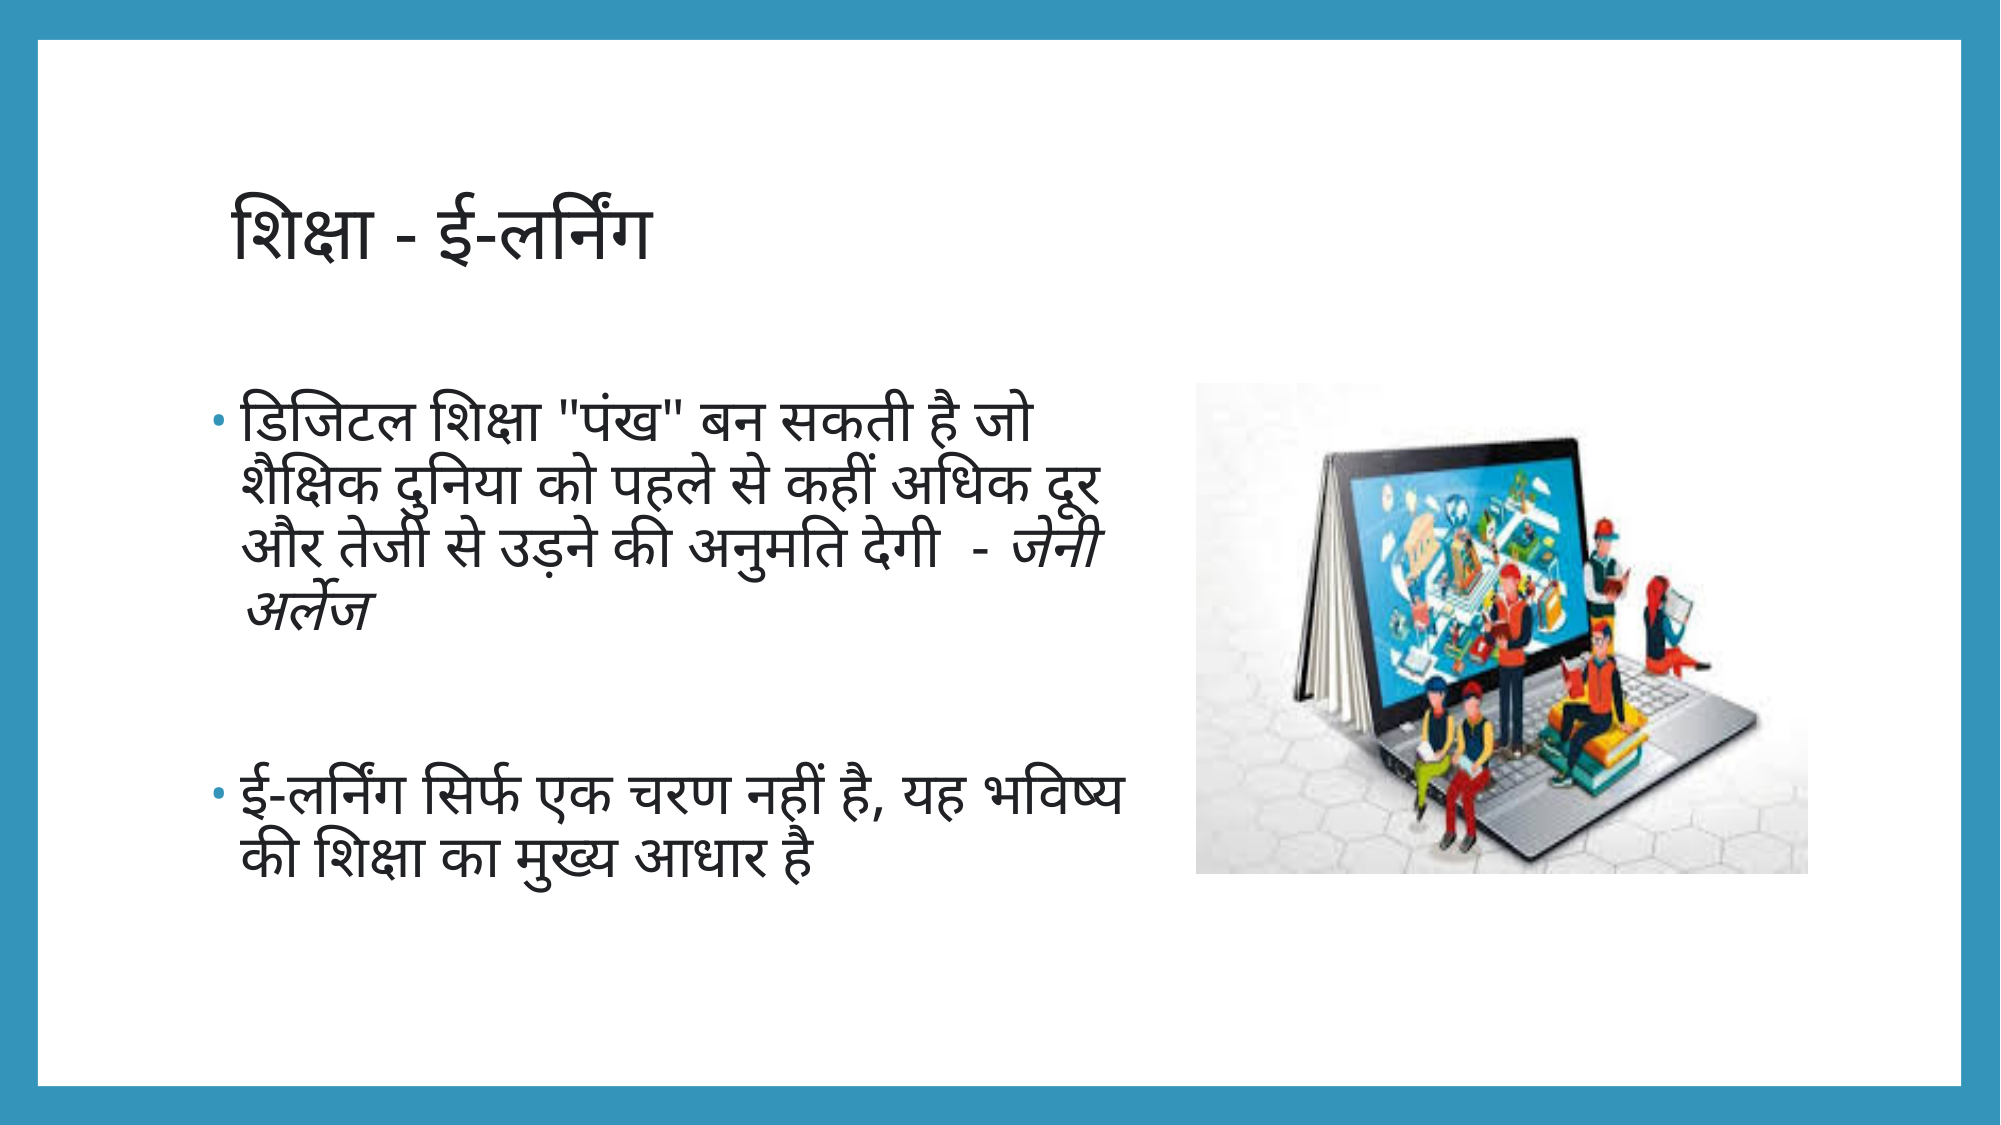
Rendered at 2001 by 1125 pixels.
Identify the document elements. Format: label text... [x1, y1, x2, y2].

title शिक्षा - ई-लर्निंग [216, 148, 1808, 323]
list डिजिटल शिक्षा "पंख" बन सकती है जो शैक्षिक दुनिया को पहले से कहीं अधिक दूर और तेजी से उड़ने की अनुमति देगी - जेनी अर्लेज ई-लर्निंग सिर्फ एक चरण नहीं है, यह भविष्य की शिक्षा का मुख्य आधार है [187, 383, 1158, 1014]
picture [1196, 383, 1808, 875]
